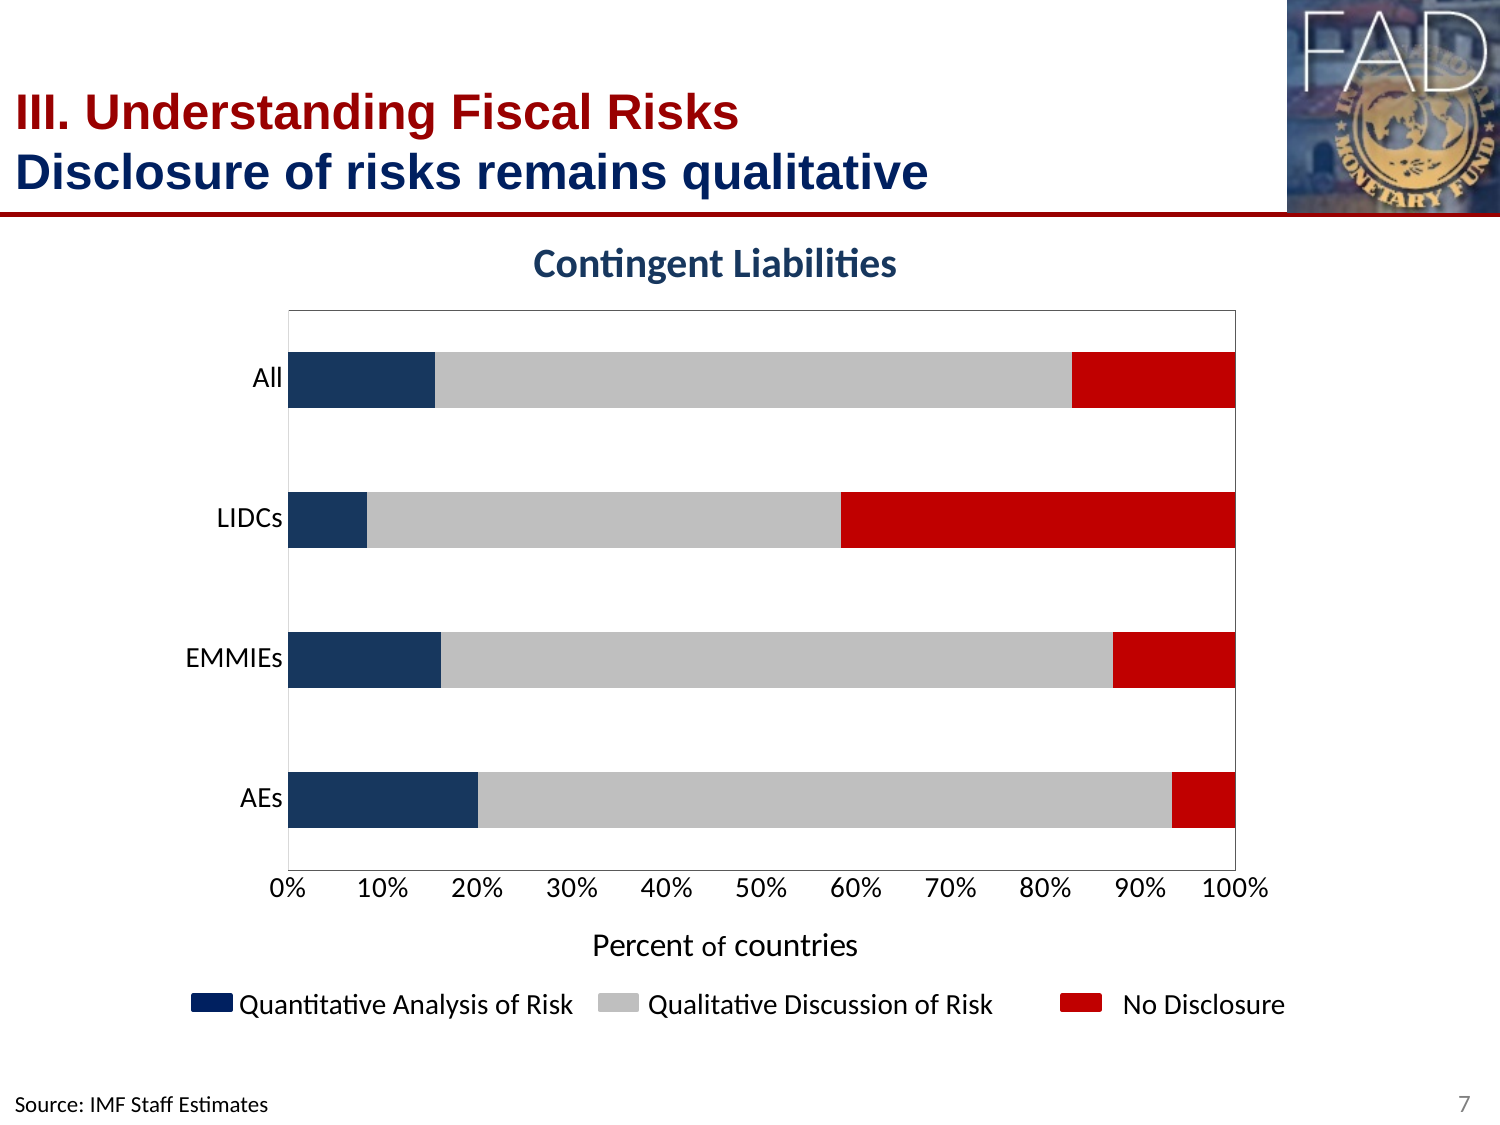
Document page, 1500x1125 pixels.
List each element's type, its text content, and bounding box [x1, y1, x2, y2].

picture [1287, 0, 1500, 213]
chart [107, 285, 1301, 1079]
title III. Understanding Fiscal Risks Disclosure of risks remains qualitative [0, 19, 1226, 207]
text_box Contingent Liabilities [474, 228, 957, 283]
text_box Source: IMF Staff Estimates [0, 1082, 363, 1125]
text_box 7 [1429, 1079, 1500, 1125]
